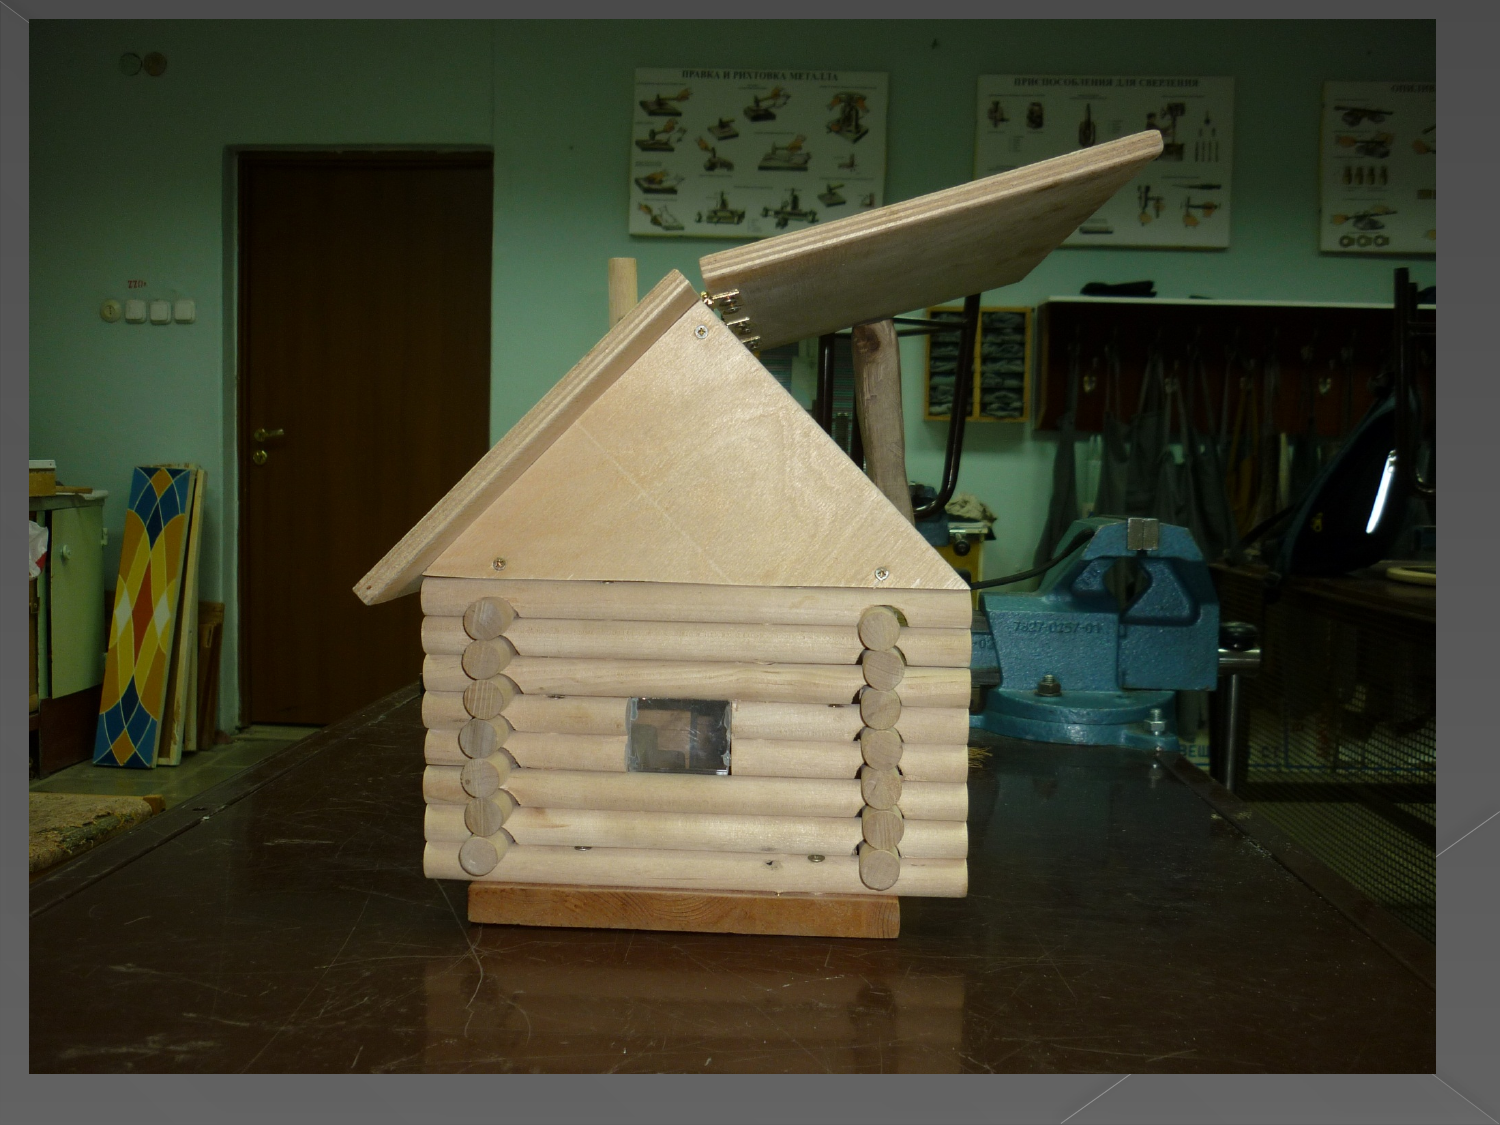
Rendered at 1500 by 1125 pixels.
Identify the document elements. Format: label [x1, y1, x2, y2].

list [29, 18, 1436, 1074]
